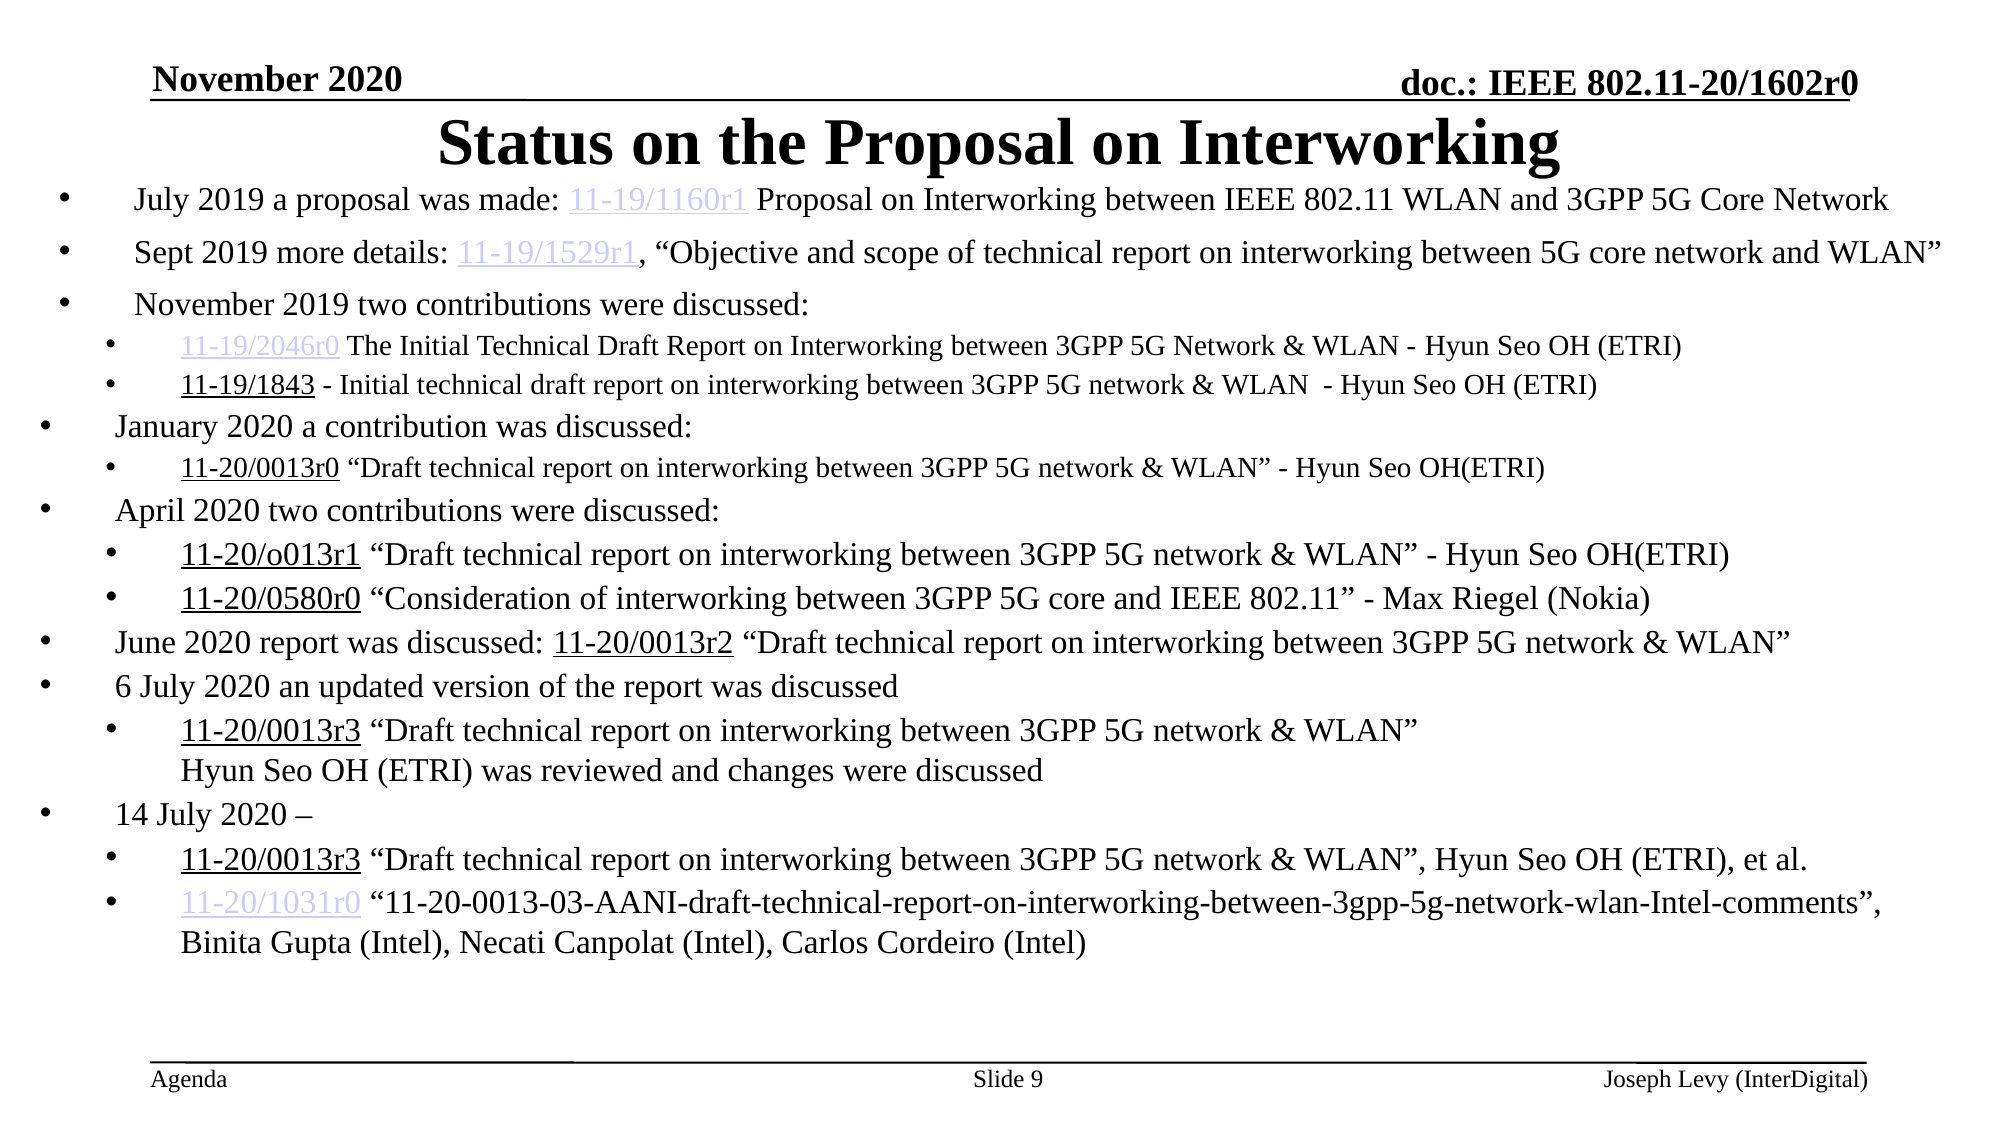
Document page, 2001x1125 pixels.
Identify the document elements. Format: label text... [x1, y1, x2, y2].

list July 2019 a proposal was made: 11-19/1160r1 Proposal on Interworking between IEEE 802.11 WLAN and 3GPP 5G Core Network Sept 2019 more details: 11-19/1529r1, “Objective and scope of technical report on interworking between 5G core network and WLAN” November 2019 two contributions were discussed: 11-19/2046r0 The Initial Technical Draft Report on Interworking between 3GPP 5G Network & WLAN - Hyun Seo OH (ETRI) 11-19/1843 - Initial technical draft report on interworking between 3GPP 5G network & WLAN - Hyun Seo OH (ETRI) January 2020 a contribution was discussed: 11-20/0013r0 “Draft technical report on interworking between 3GPP 5G network & WLAN” - Hyun Seo OH(ETRI) April 2020 two contributions were discussed: 11-20/o013r1 “Draft technical report on interworking between 3GPP 5G network & WLAN” - Hyun Seo OH(ETRI) 11-20/0580r0 “Consideration of interworking between 3GPP 5G core and IEEE 802.11” - Max Riegel (Nokia) June 2020 report was discussed: 11-20/0013r2 “Draft technical report on interworking between 3GPP 5G network & WLAN” 6 July 2020 an updated version of the report was discussed 11-20/0013r3 “Draft technical report on interworking between 3GPP 5G network & WLAN” Hyun Seo OH (ETRI) was reviewed and changes were discussed 14 July 2020 – 11-20/0013r3 “Draft technical report on interworking between 3GPP 5G network & WLAN”, Hyun Seo OH (ETRI), et al. 11-20/1031r0 “11-20-0013-03-AANI-draft-technical-report-on-interworking-between-3gpp-5g-network-wlan-Intel-comments”, Binita Gupta (Intel), Necati Canpolat (Intel), Carlos Cordeiro (Intel) [24, 169, 1971, 1056]
title Status on the Proposal on Interworking [149, 112, 1850, 164]
slide_number Slide 9 [950, 1061, 1067, 1123]
footer Joseph Levy (InterDigital) [1171, 1061, 1869, 1093]
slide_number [152, 54, 563, 100]
